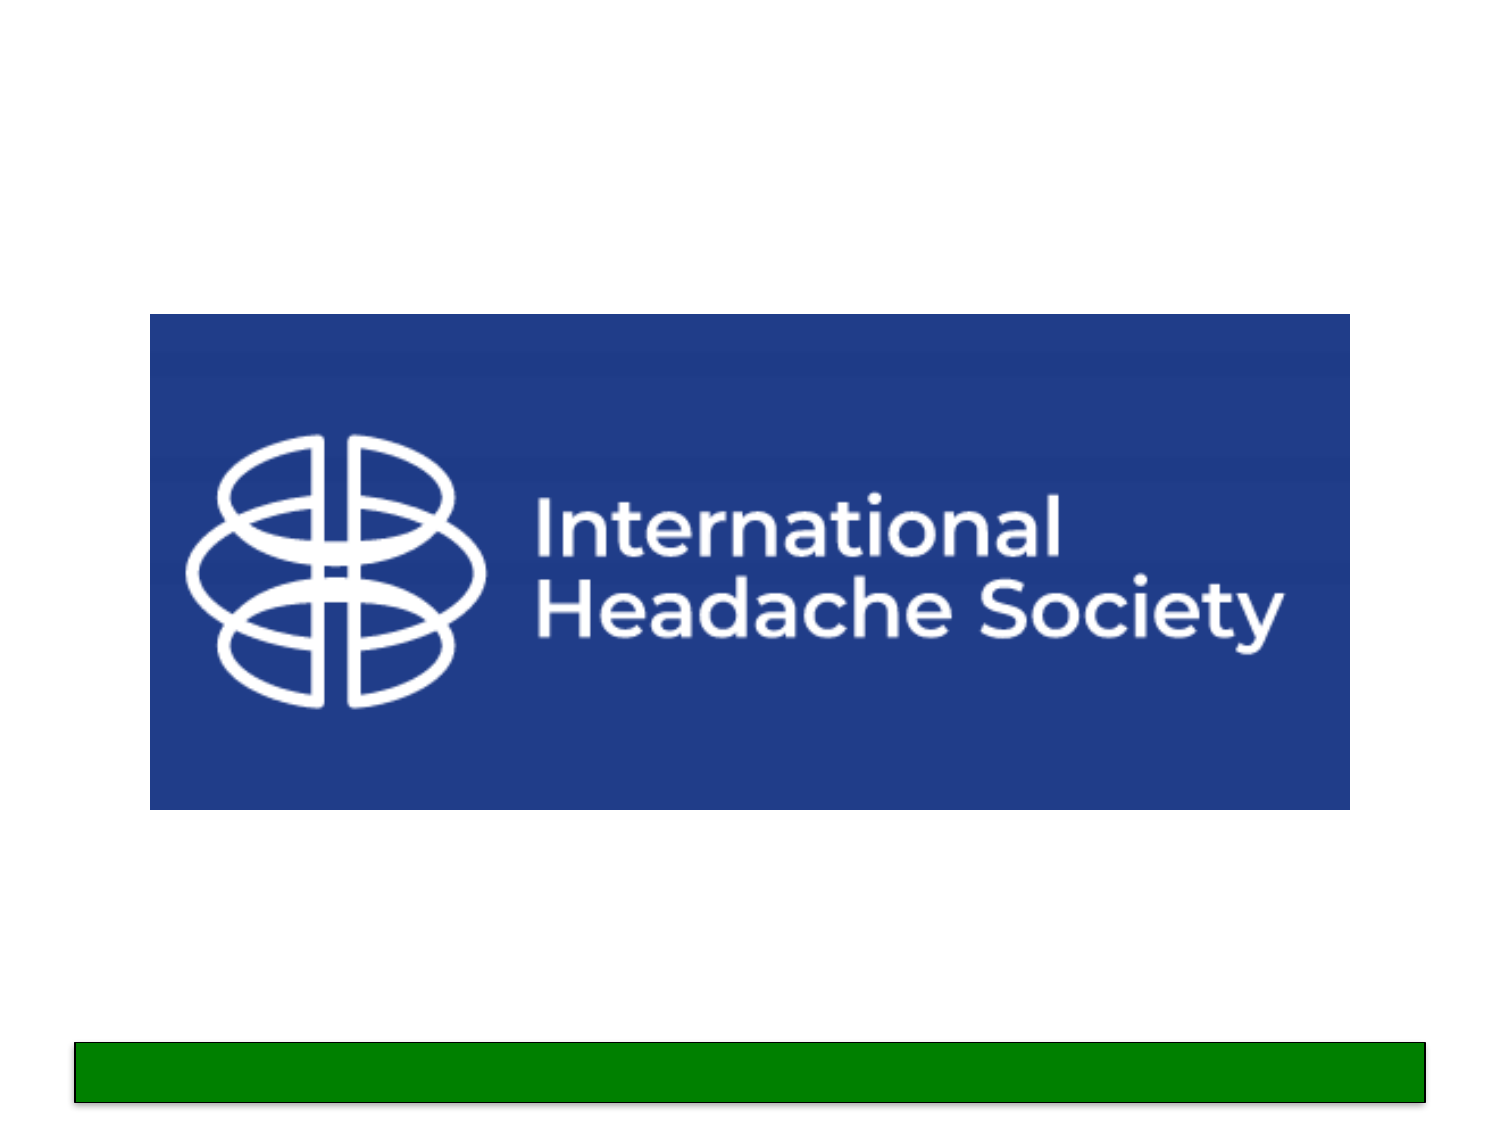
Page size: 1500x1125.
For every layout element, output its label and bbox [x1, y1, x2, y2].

picture [150, 314, 1350, 811]
